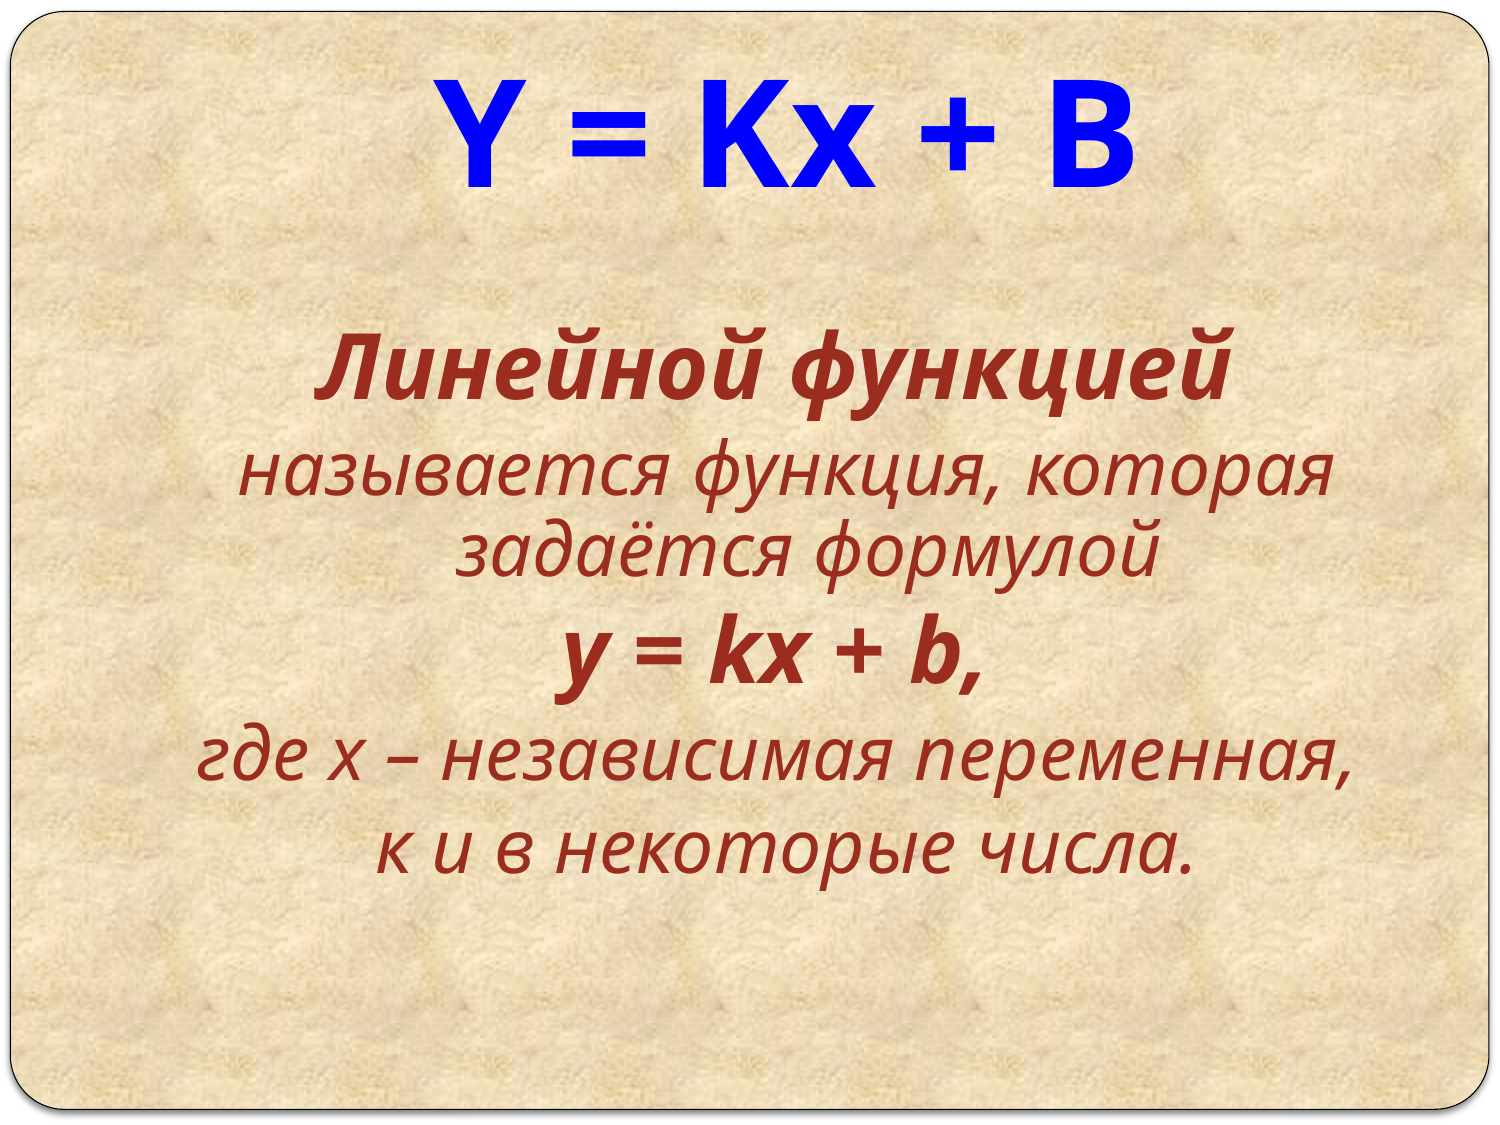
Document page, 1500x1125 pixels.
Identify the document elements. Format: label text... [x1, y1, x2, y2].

picture [11, 12, 1488, 1108]
list Линейной функцией называется функция, которая задаётся формулой y = kx + b, где х – независимая переменная, к и в некоторые числа. [149, 312, 1426, 988]
title Y = Kx + B [149, 44, 1426, 233]
